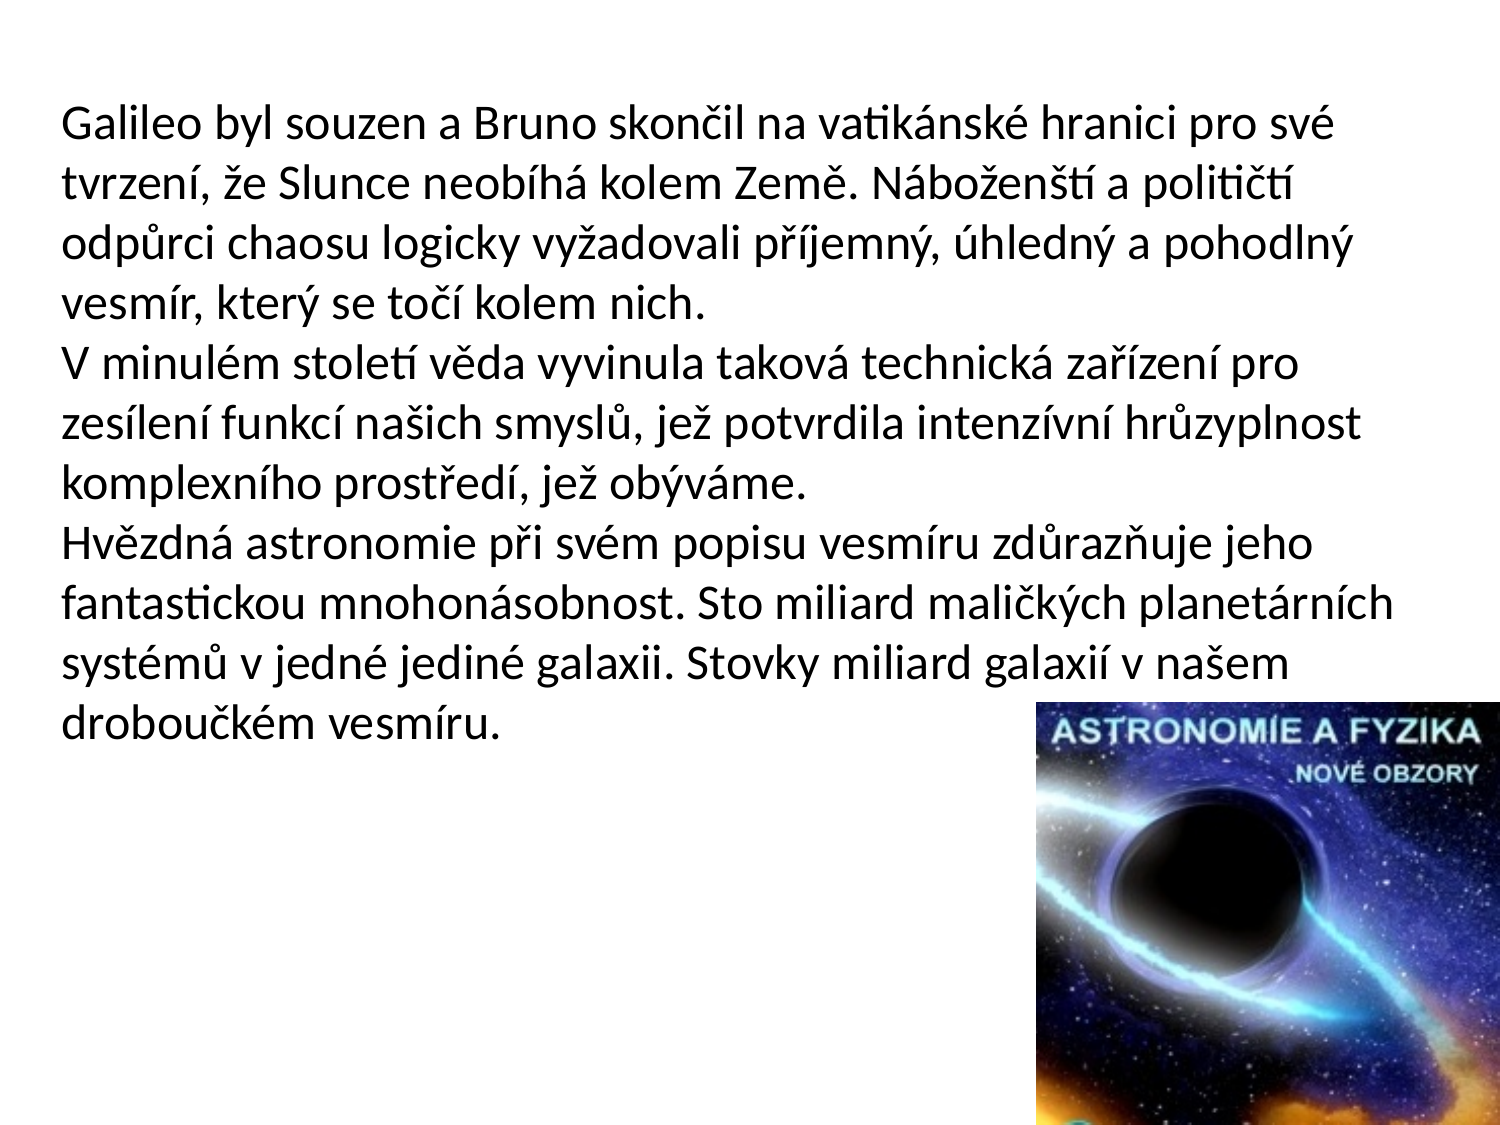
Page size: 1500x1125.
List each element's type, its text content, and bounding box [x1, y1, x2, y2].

text_box Galileo byl souzen a Bruno skončil na vatikánské hranici pro své tvrzení, že Slunce neobíhá kolem Země. Náboženští a političtí odpůrci chaosu logicky vyžadovali příjemný, úhledný a pohodlný vesmír, který se točí kolem nich. V minulém století věda vyvinula taková technická zařízení pro zesílení funkcí našich smyslů, jež potvrdila intenzívní hrůzyplnost komplexního prostředí, jež obýváme. Hvězdná astronomie při svém popisu vesmíru zdůrazňuje jeho fantastickou mnohonásobnost. Sto miliard maličkých planetárních systémů v jedné jediné galaxii. Stovky miliard galaxií v našem droboučkém vesmíru. [46, 81, 1454, 862]
picture [1036, 701, 1500, 1125]
